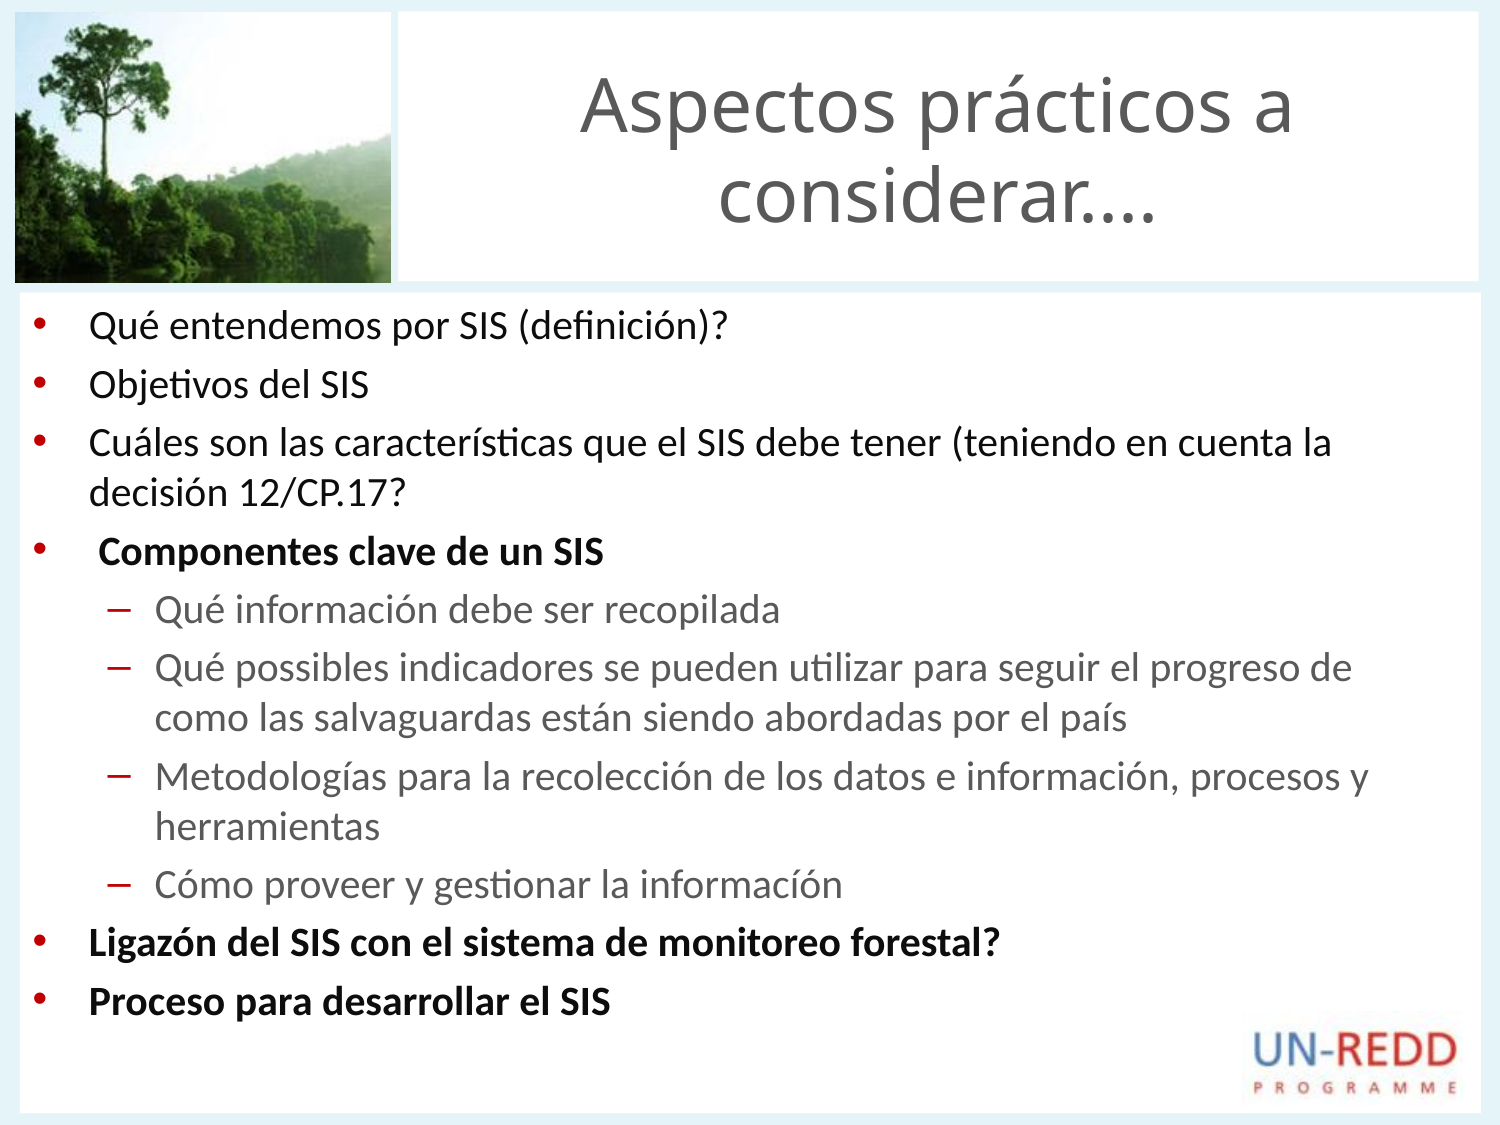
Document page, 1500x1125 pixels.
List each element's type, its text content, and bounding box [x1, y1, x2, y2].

picture [15, 12, 391, 283]
title Aspectos prácticos a considerar.... [401, 21, 1475, 274]
picture [1242, 1053, 1463, 1106]
list Qué entendemos por SIS (definición)? Objetivos del SIS Cuáles son las características que el SIS debe tener (teniendo en cuenta la decisión 12/CP.17? Componentes clave de un SIS Qué información debe ser recopilada Qué possibles indicadores se pueden utilizar para seguir el progreso de como las salvaguardas están siendo abordadas por el país Metodologías para la recolección de los datos e información, procesos y herramientas Cómo proveer y gestionar la informacíón Ligazón del SIS con el sistema de monitoreo forestal? Proceso para desarrollar el SIS [17, 290, 1471, 1053]
